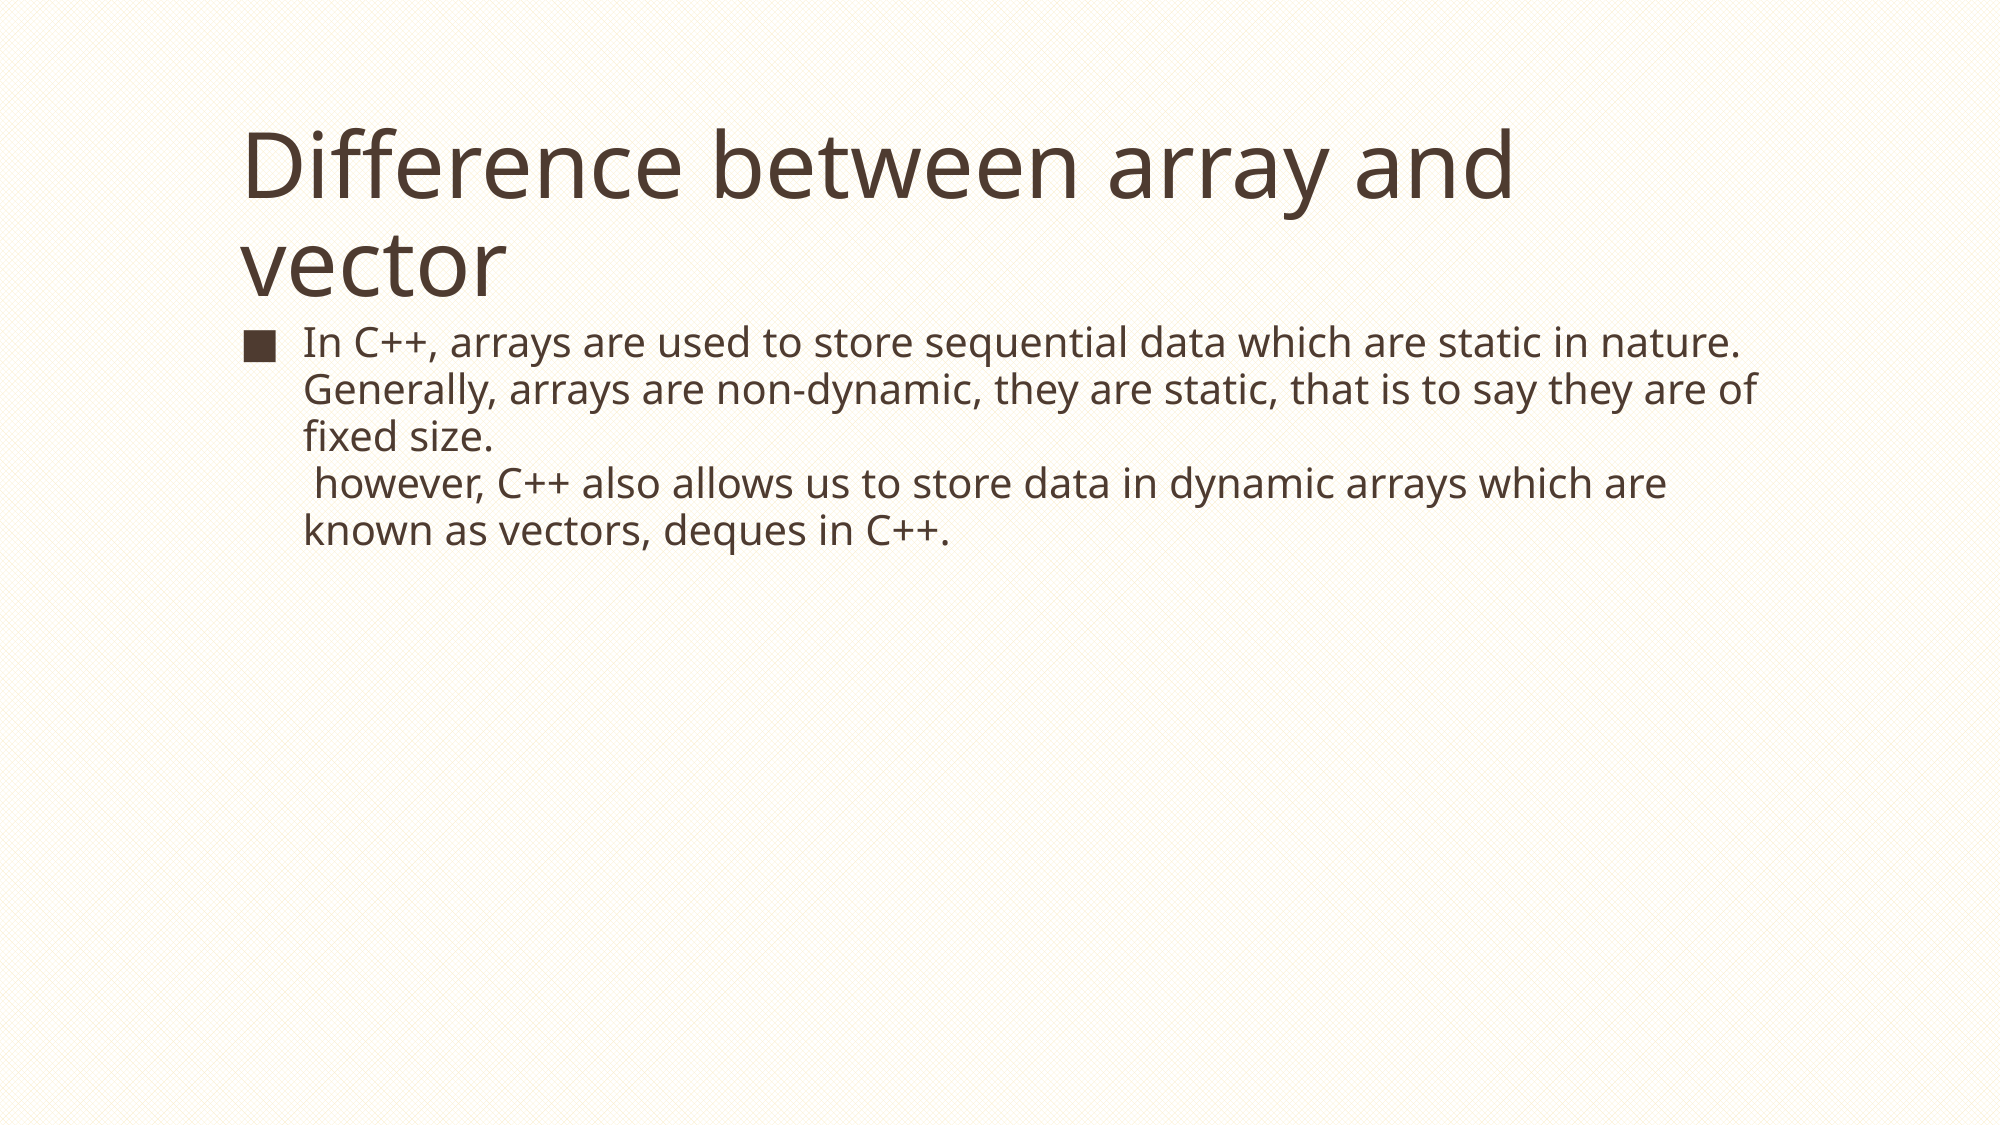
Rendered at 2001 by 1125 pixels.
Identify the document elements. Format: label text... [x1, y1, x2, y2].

title Difference between array and vector [225, 112, 1800, 263]
list In C++, arrays are used to store sequential data which are static in nature. Generally, arrays are non-dynamic, they are static, that is to say they are of fixed size. however, C++ also allows us to store data in dynamic arrays which are known as vectors, deques in C++. [225, 312, 1800, 900]
